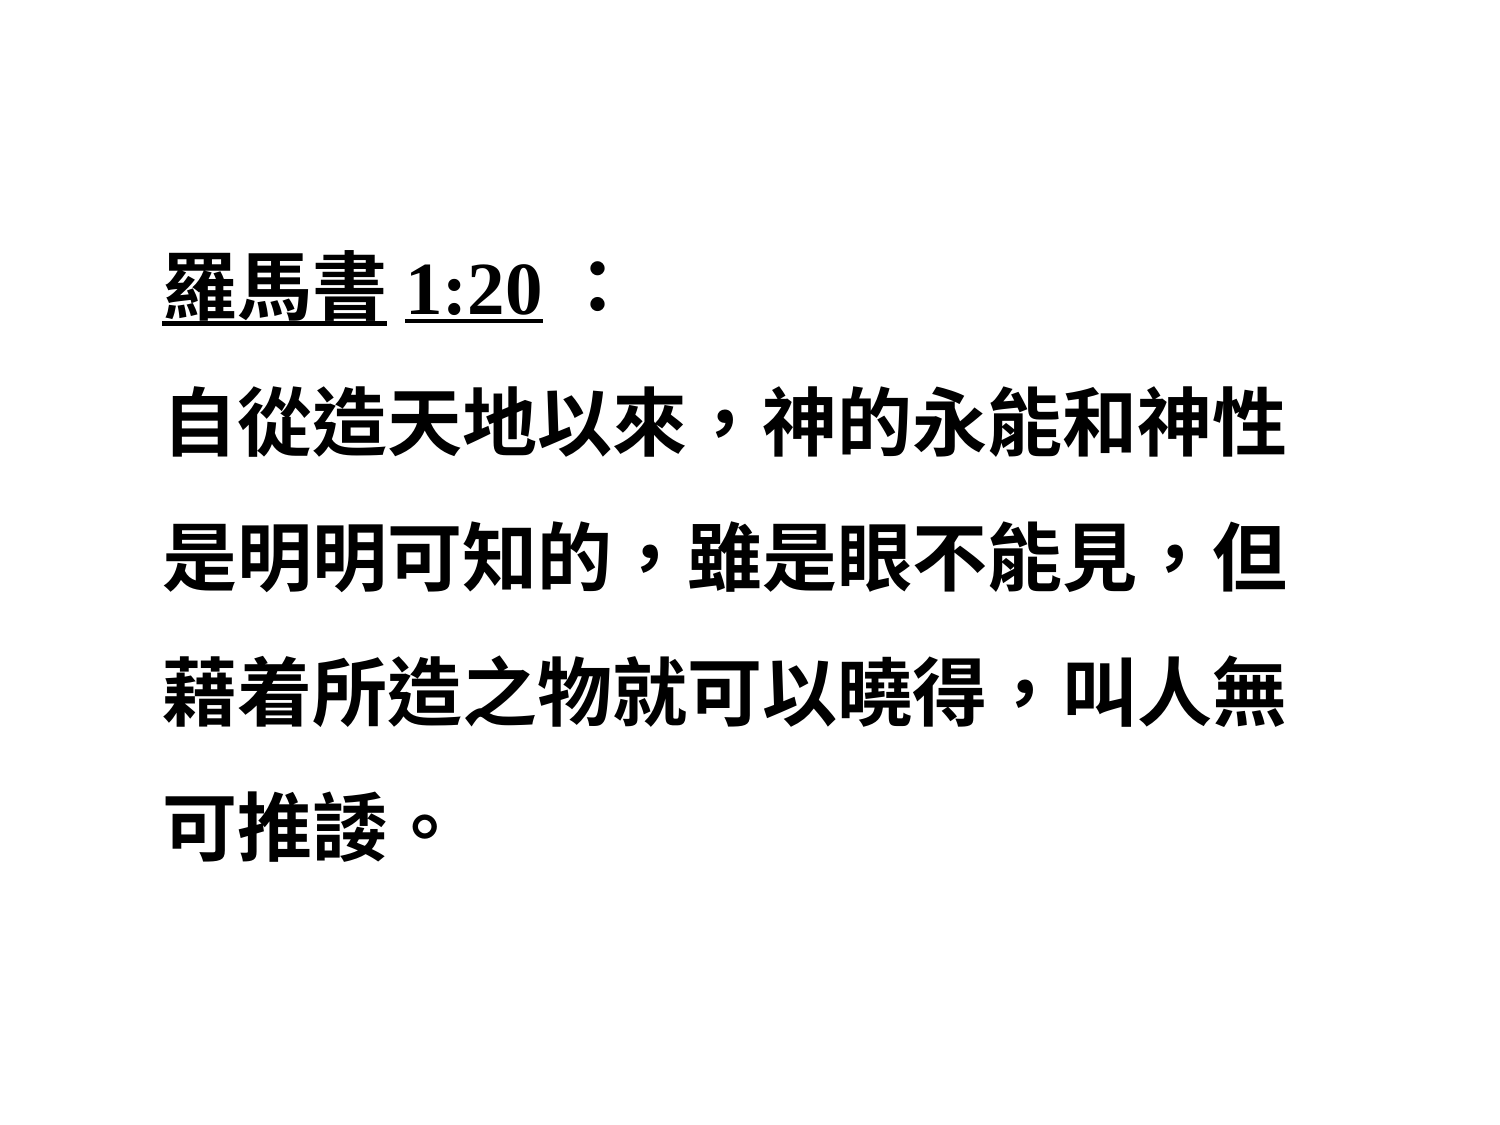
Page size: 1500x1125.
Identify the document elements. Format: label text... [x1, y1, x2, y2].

text_box 羅馬書1:20： 自從造天地以來，神的永能和神性是明明可知的，雖是眼不能見，但藉着所造之物就可以曉得，叫人無可推諉。 [147, 187, 1365, 878]
